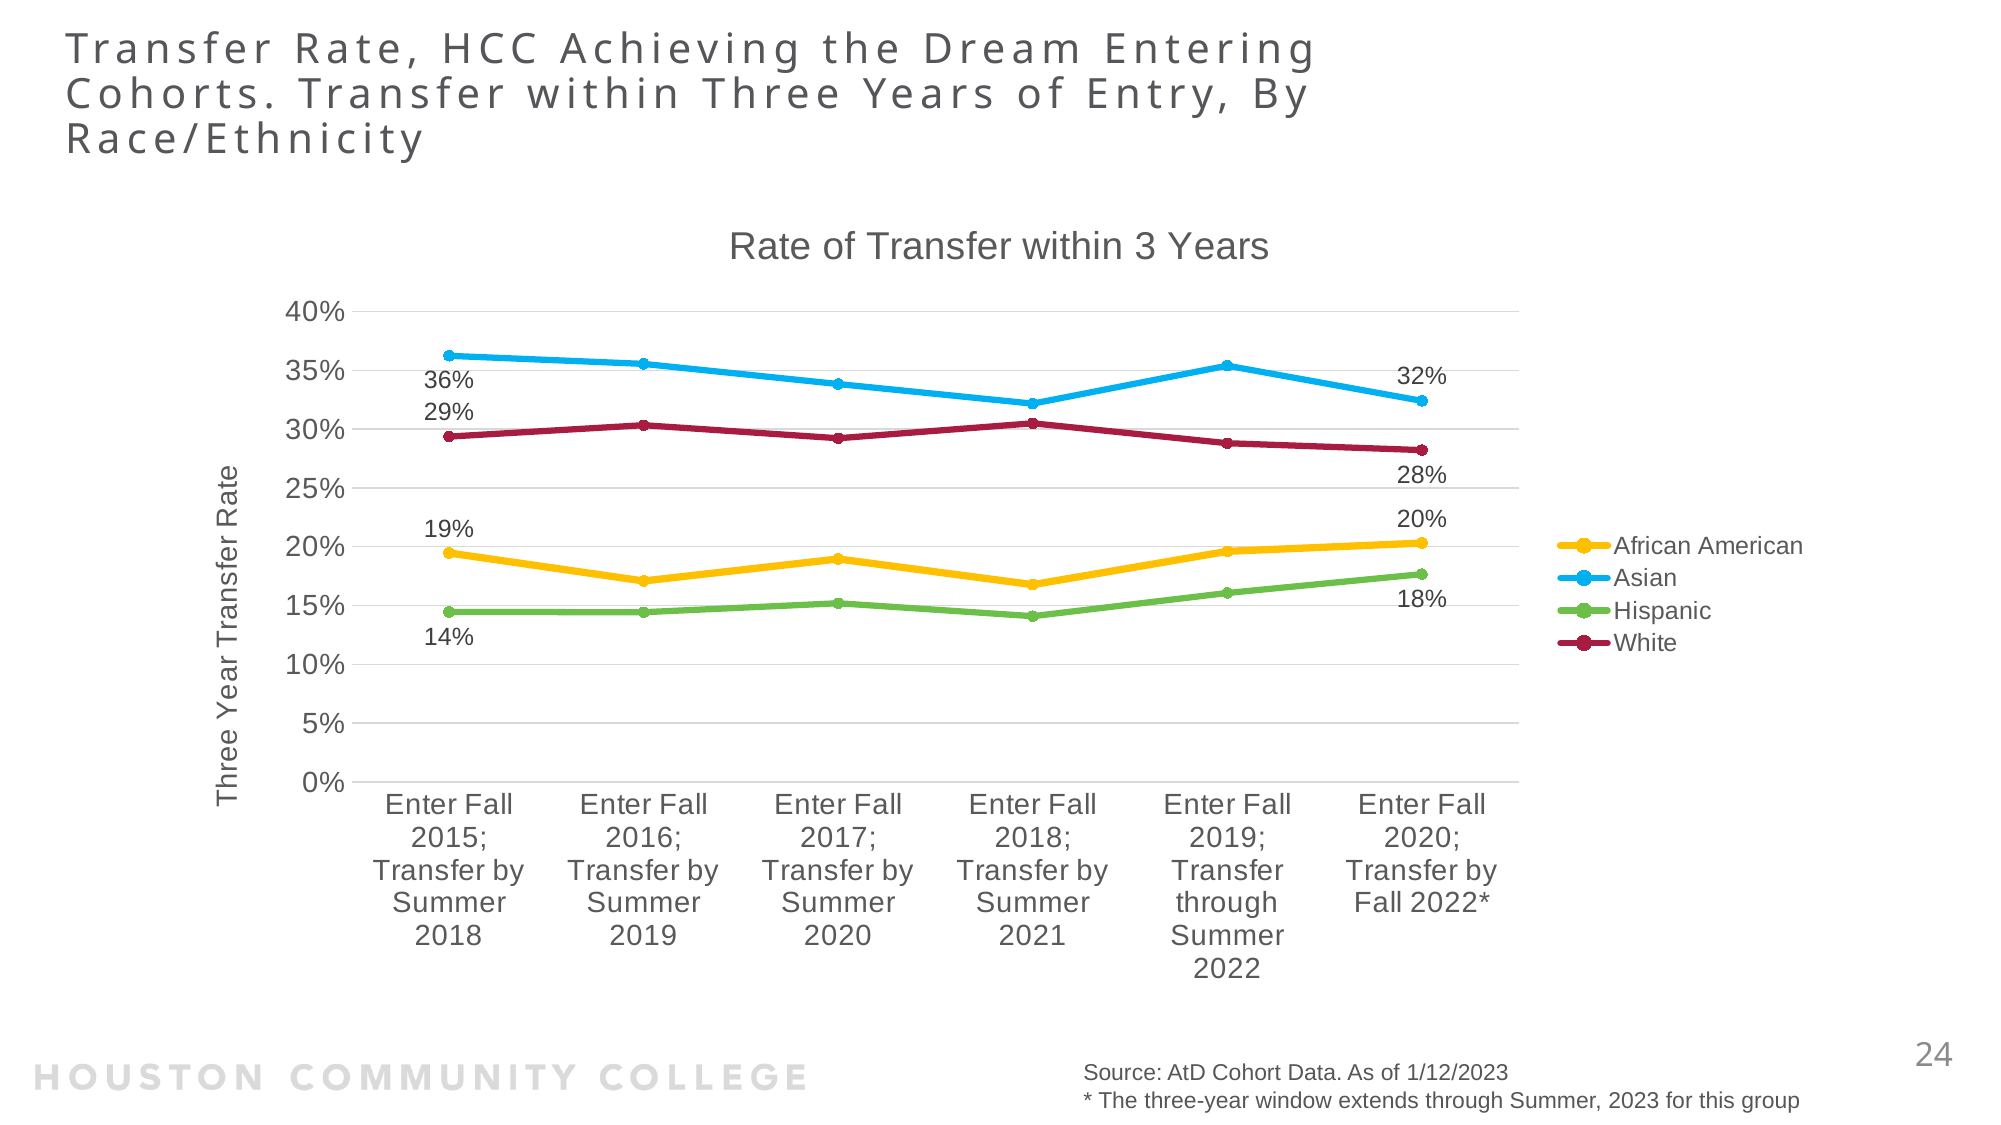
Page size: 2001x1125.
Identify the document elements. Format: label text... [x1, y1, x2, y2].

slide_number 24 [1875, 1018, 1968, 1086]
chart [174, 187, 1825, 1002]
title Transfer Rate, HCC Achieving the Dream Entering Cohorts. Transfer within Three Years of Entry, By Race/Ethnicity [50, 66, 1571, 124]
text_box Source: AtD Cohort Data. As of 1/12/2023 * The three-year window extends through Summer, 2023 for this group [1068, 1050, 1922, 1121]
